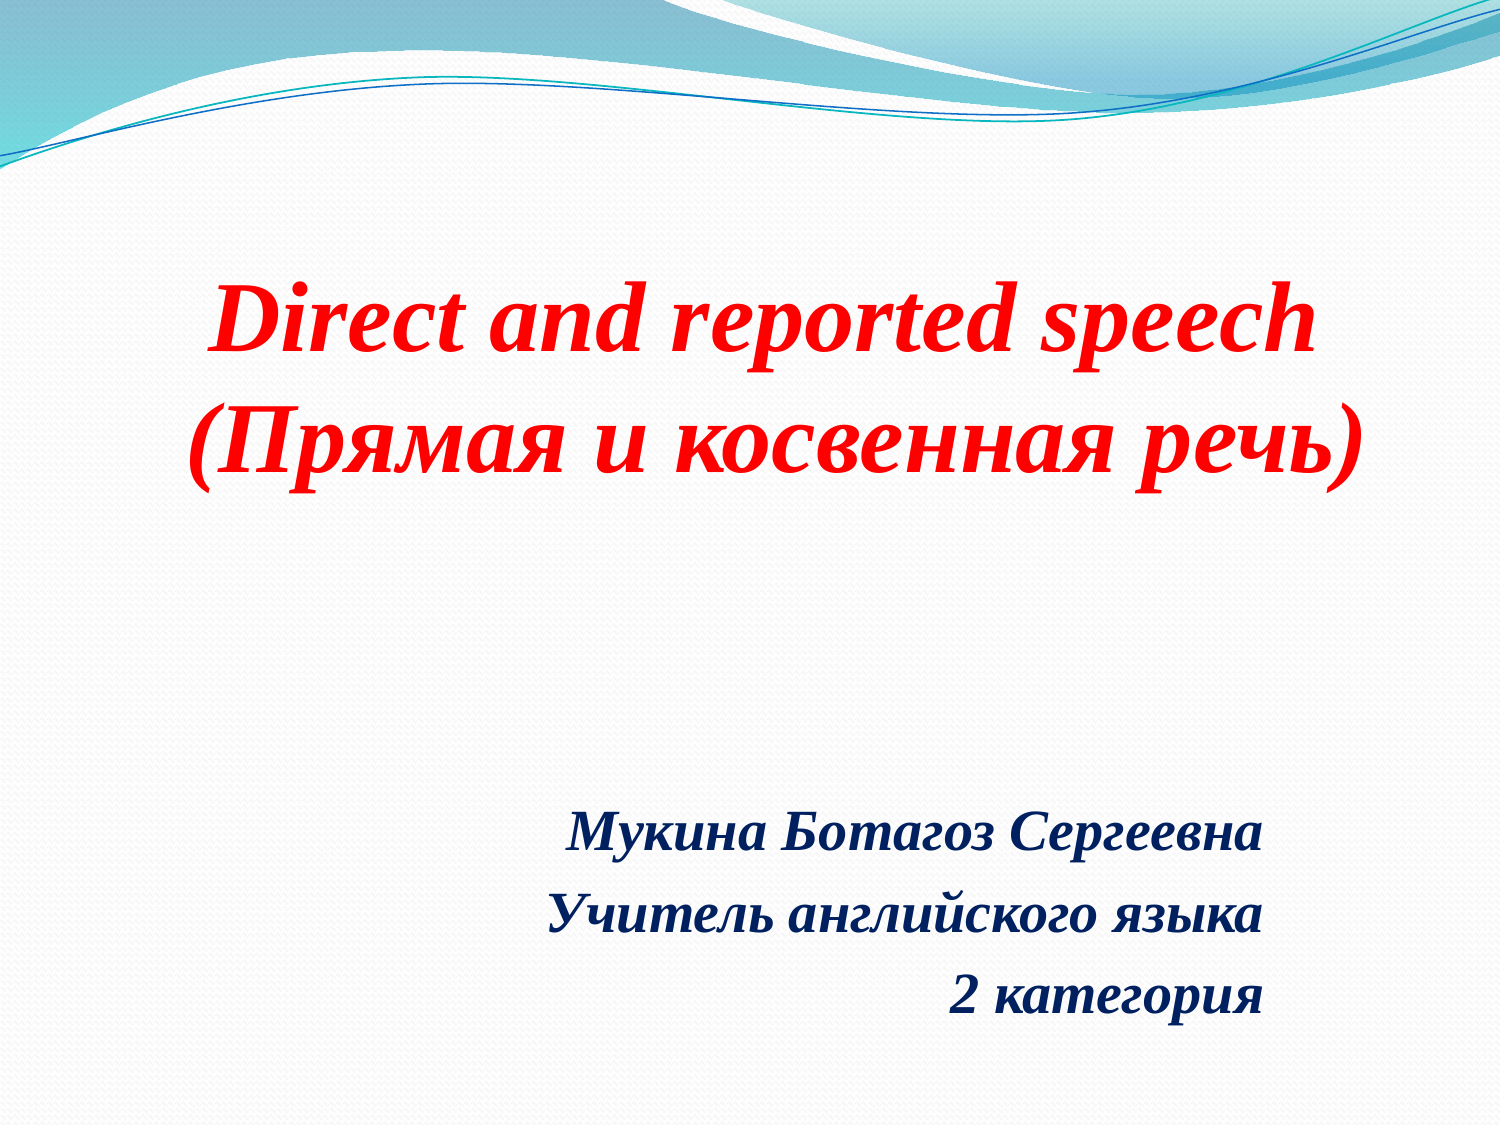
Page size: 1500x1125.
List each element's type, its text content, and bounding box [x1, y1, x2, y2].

title Direct and reported speech (Прямая и косвенная речь) [128, 70, 1404, 493]
subtitle Мукина Ботагоз Сергеевна Учитель английского языка 2 категория [225, 785, 1275, 1067]
